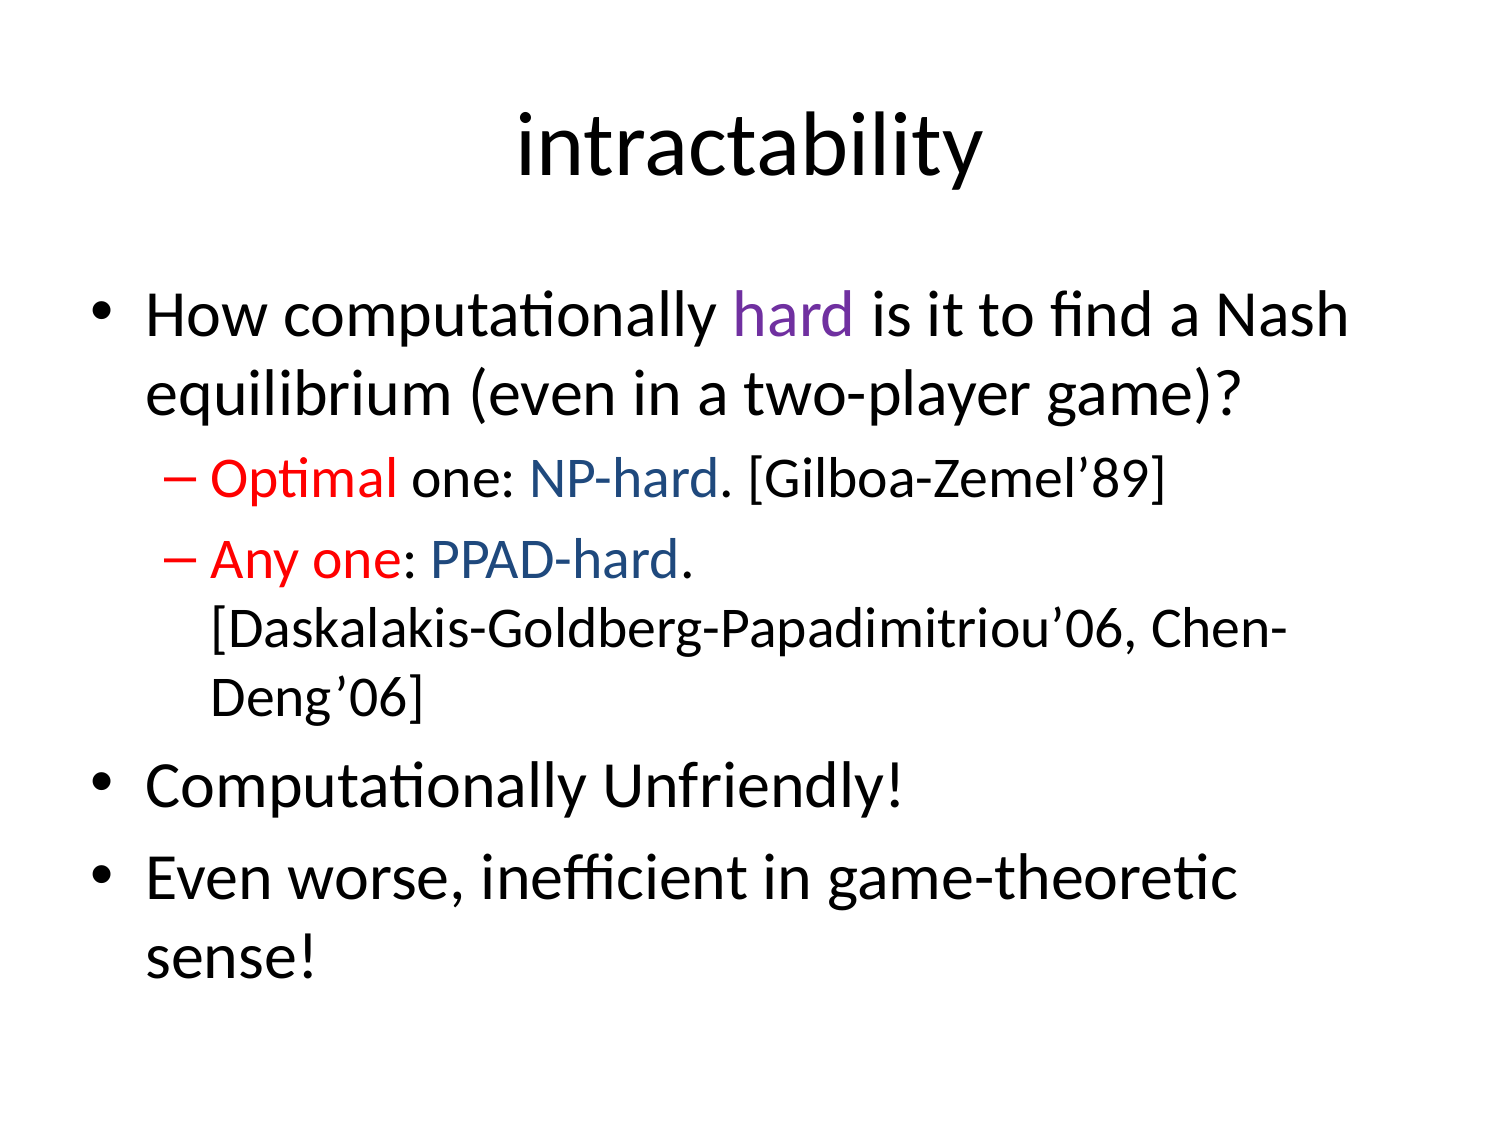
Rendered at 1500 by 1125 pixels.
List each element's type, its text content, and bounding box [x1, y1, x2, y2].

title intractability [75, 45, 1425, 233]
list How computationally hard is it to find a Nash equilibrium (even in a two-player game)? Optimal one: NP-hard. [Gilboa-Zemel’89] Any one: PPAD-hard. [Daskalakis-Goldberg-Papadimitriou’06, Chen-Deng’06] Computationally Unfriendly! Even worse, inefficient in game-theoretic sense! [75, 262, 1425, 1005]
